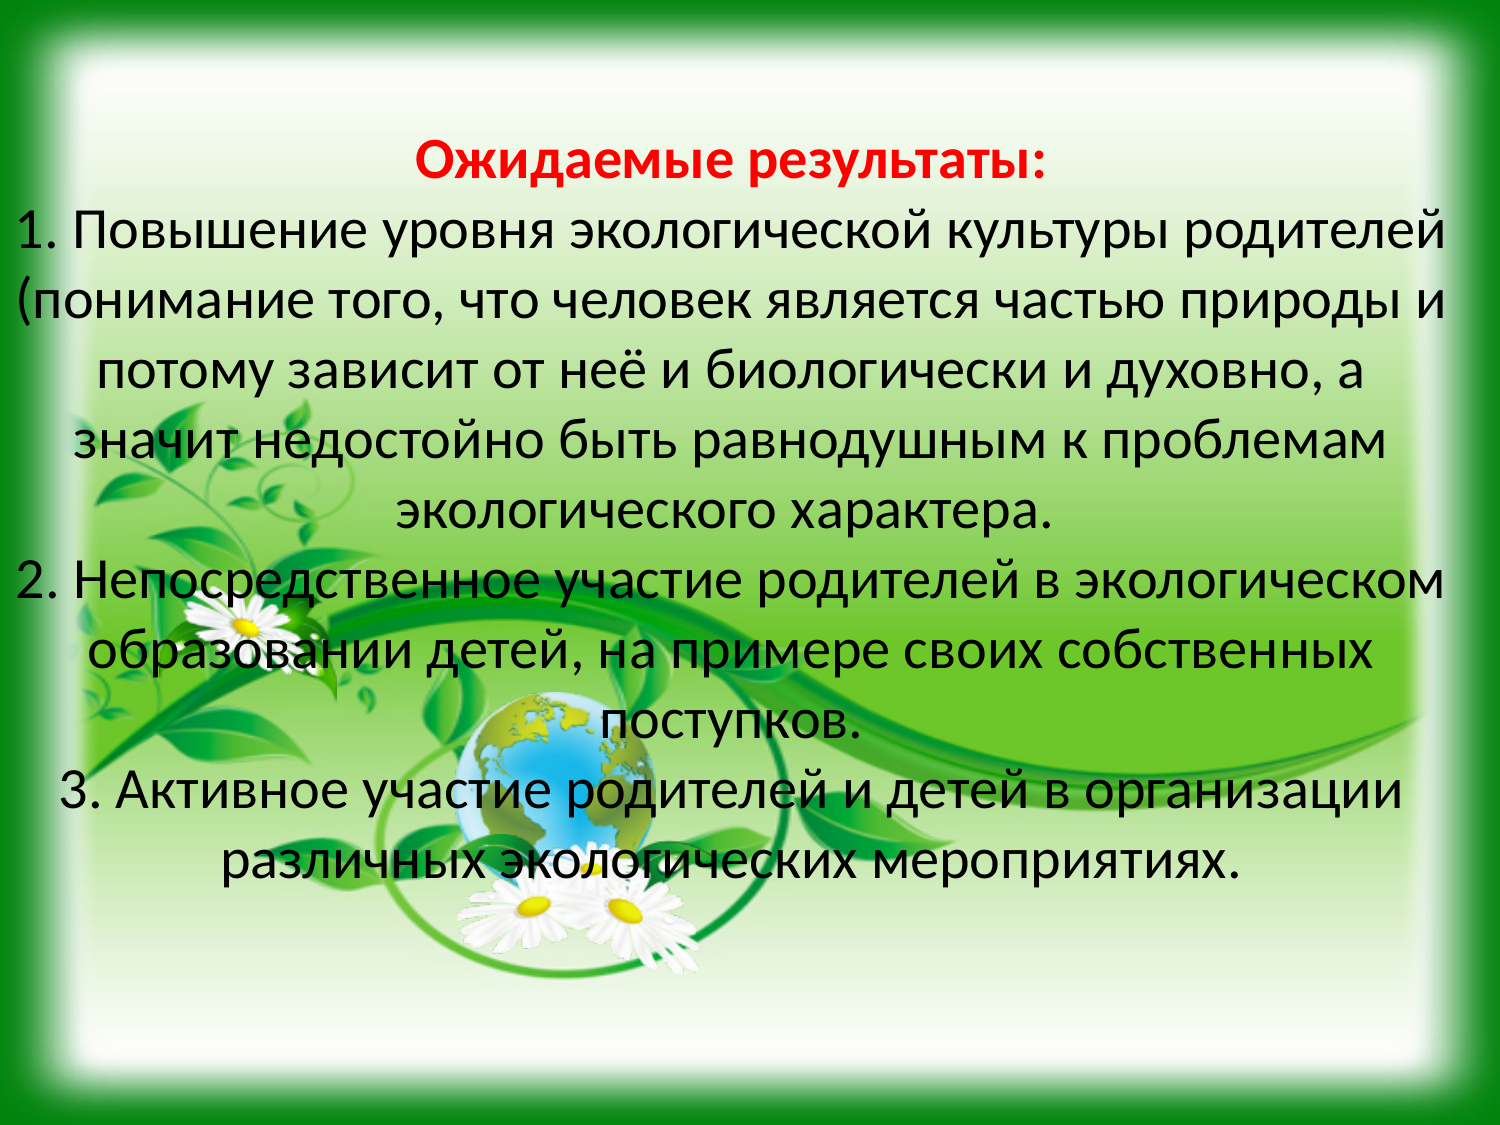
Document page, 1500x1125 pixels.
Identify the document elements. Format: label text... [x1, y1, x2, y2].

picture [0, 0, 1500, 1125]
title Ожидаемые результаты: 1. Повышение уровня экологической культуры родителей (понимание того, что человек является частью природы и потому зависит от неё и биологически и духовно, а значит недостойно быть равнодушным к проблемам экологического характера. 2. Непосредственное участие родителей в экологическом образовании детей, на примере своих собственных поступков. 3. Активное участие родителей и детей в организации различных экологических мероприятиях. [0, 44, 1471, 1036]
